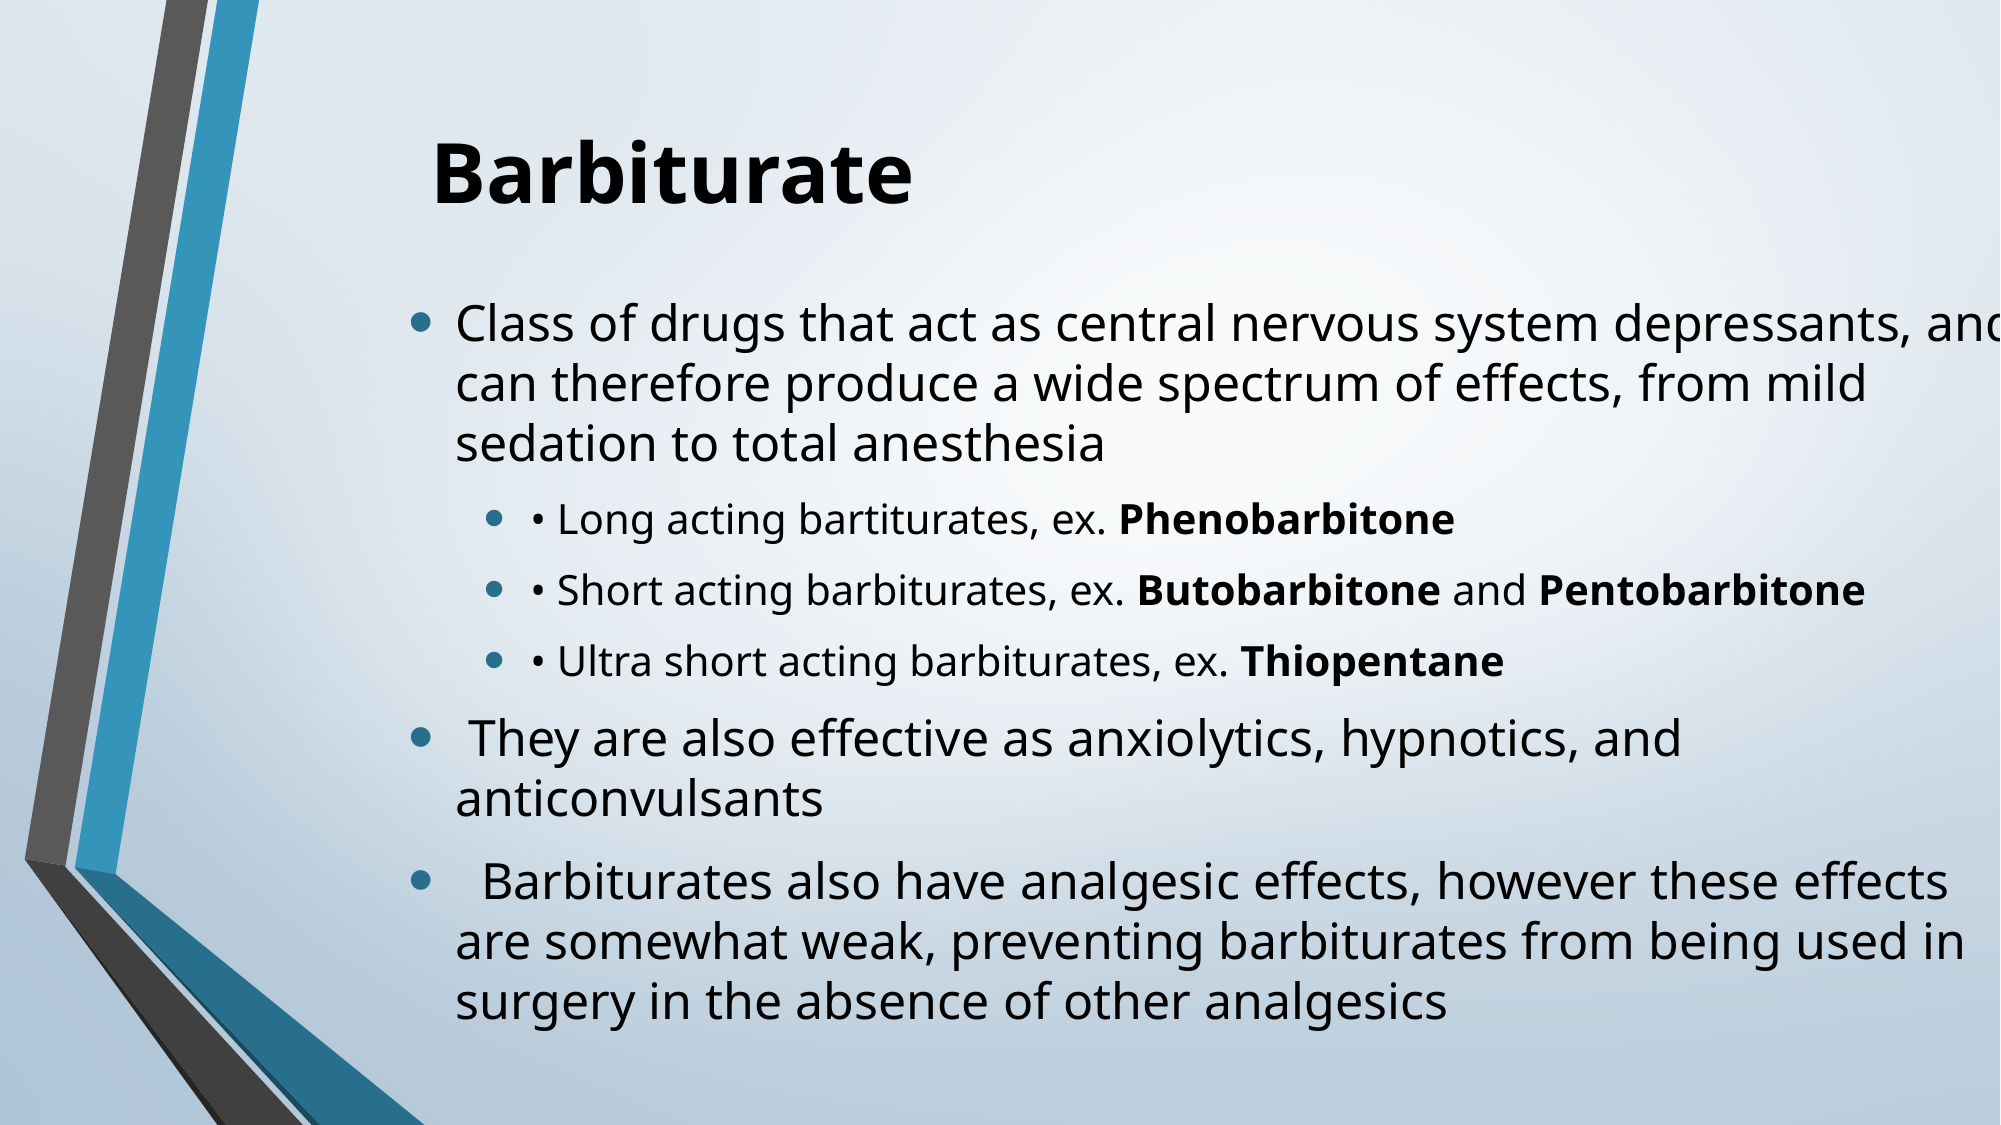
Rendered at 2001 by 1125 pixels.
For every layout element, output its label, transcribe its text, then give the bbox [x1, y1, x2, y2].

title Barbiturate [393, 26, 2000, 257]
list Class of drugs that act as central nervous system depressants, and can therefore produce a wide spectrum of effects, from mild sedation to total anesthesia • Long acting bartiturates, ex. Phenobarbitone • Short acting barbiturates, ex. Butobarbitone and Pentobarbitone • Ultra short acting barbiturates, ex. Thiopentane They are also effective as anxiolytics, hypnotics, and anticonvulsants Barbiturates also have analgesic effects, however these effects are somewhat weak, preventing barbiturates from being used in surgery in the absence of other analgesics [393, 257, 2000, 1063]
